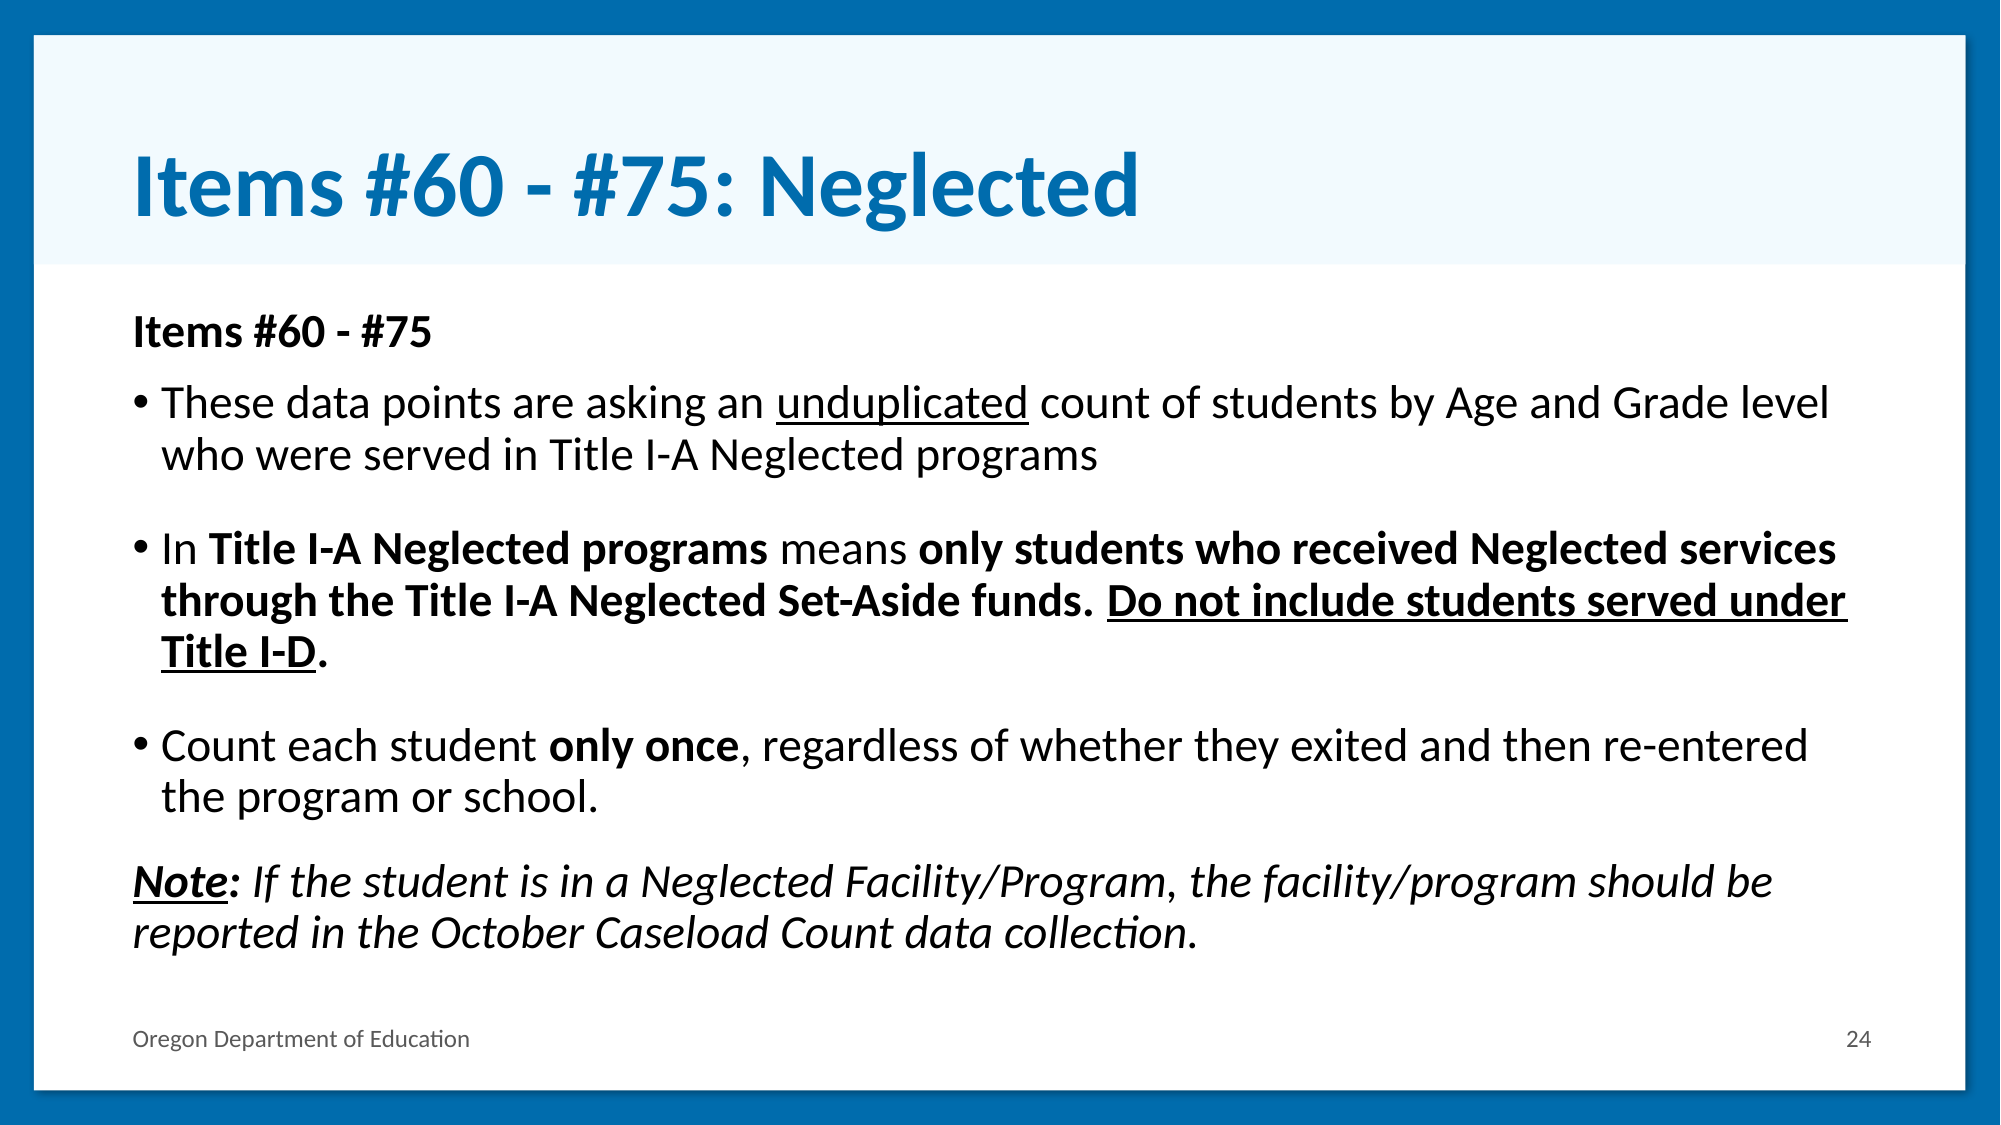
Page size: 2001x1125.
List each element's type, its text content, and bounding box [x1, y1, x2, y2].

footer Oregon Department of Education [117, 1007, 588, 1068]
list Items #60 - #75 These data points are asking an unduplicated count of students by Age and Grade level who were served in Title I-A Neglected programs In Title I-A Neglected programs means only students who received Neglected services through the Title I-A Neglected Set-Aside funds. Do not include students served under Title I-D. Count each student only once, regardless of whether they exited and then re-entered the program or school. Note: If the student is in a Neglected Facility/Program, the facility/program should be reported in the October Caseload Count data collection. [117, 299, 1887, 974]
slide_number 24 [1412, 1007, 1887, 1068]
title Items #60 - #75: Neglected [117, 75, 1887, 244]
